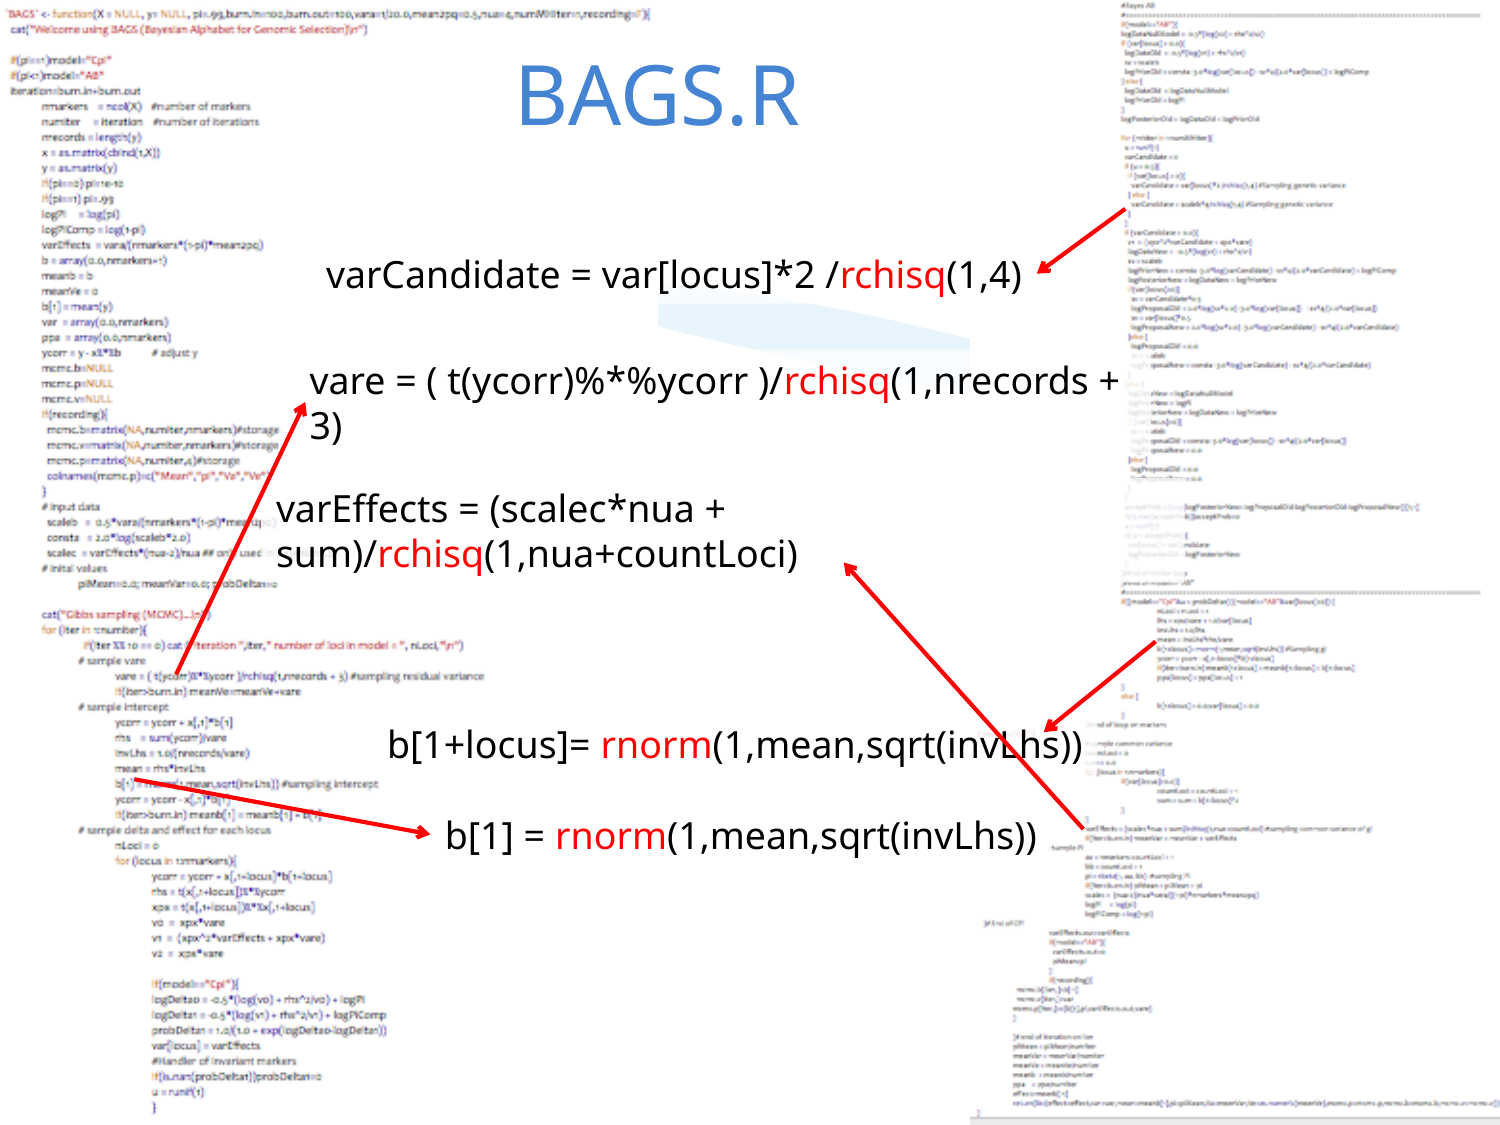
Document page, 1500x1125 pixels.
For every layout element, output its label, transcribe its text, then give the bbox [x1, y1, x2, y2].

text_box b[1+locus]= rnorm(1,mean,sqrt(invLhs)) [663, 714, 837, 774]
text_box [1089, 641, 1156, 733]
text_box b[1] = rnorm(1,mean,sqrt(invLhs)) [663, 804, 964, 865]
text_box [1002, 208, 1126, 275]
text_box varEffects = (scalec*nua + sum)/rchisq(1,nua+countLoci) [663, 477, 964, 583]
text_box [175, 401, 306, 675]
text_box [133, 778, 458, 836]
picture [970, 0, 1500, 1125]
picture [0, 0, 658, 1125]
text_box BAGS.R [663, 35, 827, 150]
text_box varCandidate = var[locus]*2 /rchisq(1,4) [663, 243, 964, 304]
text_box vare = ( t(ycorr)%*%ycorr )/rchisq(1,nrecords + 3) [663, 349, 964, 455]
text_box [843, 562, 1084, 830]
